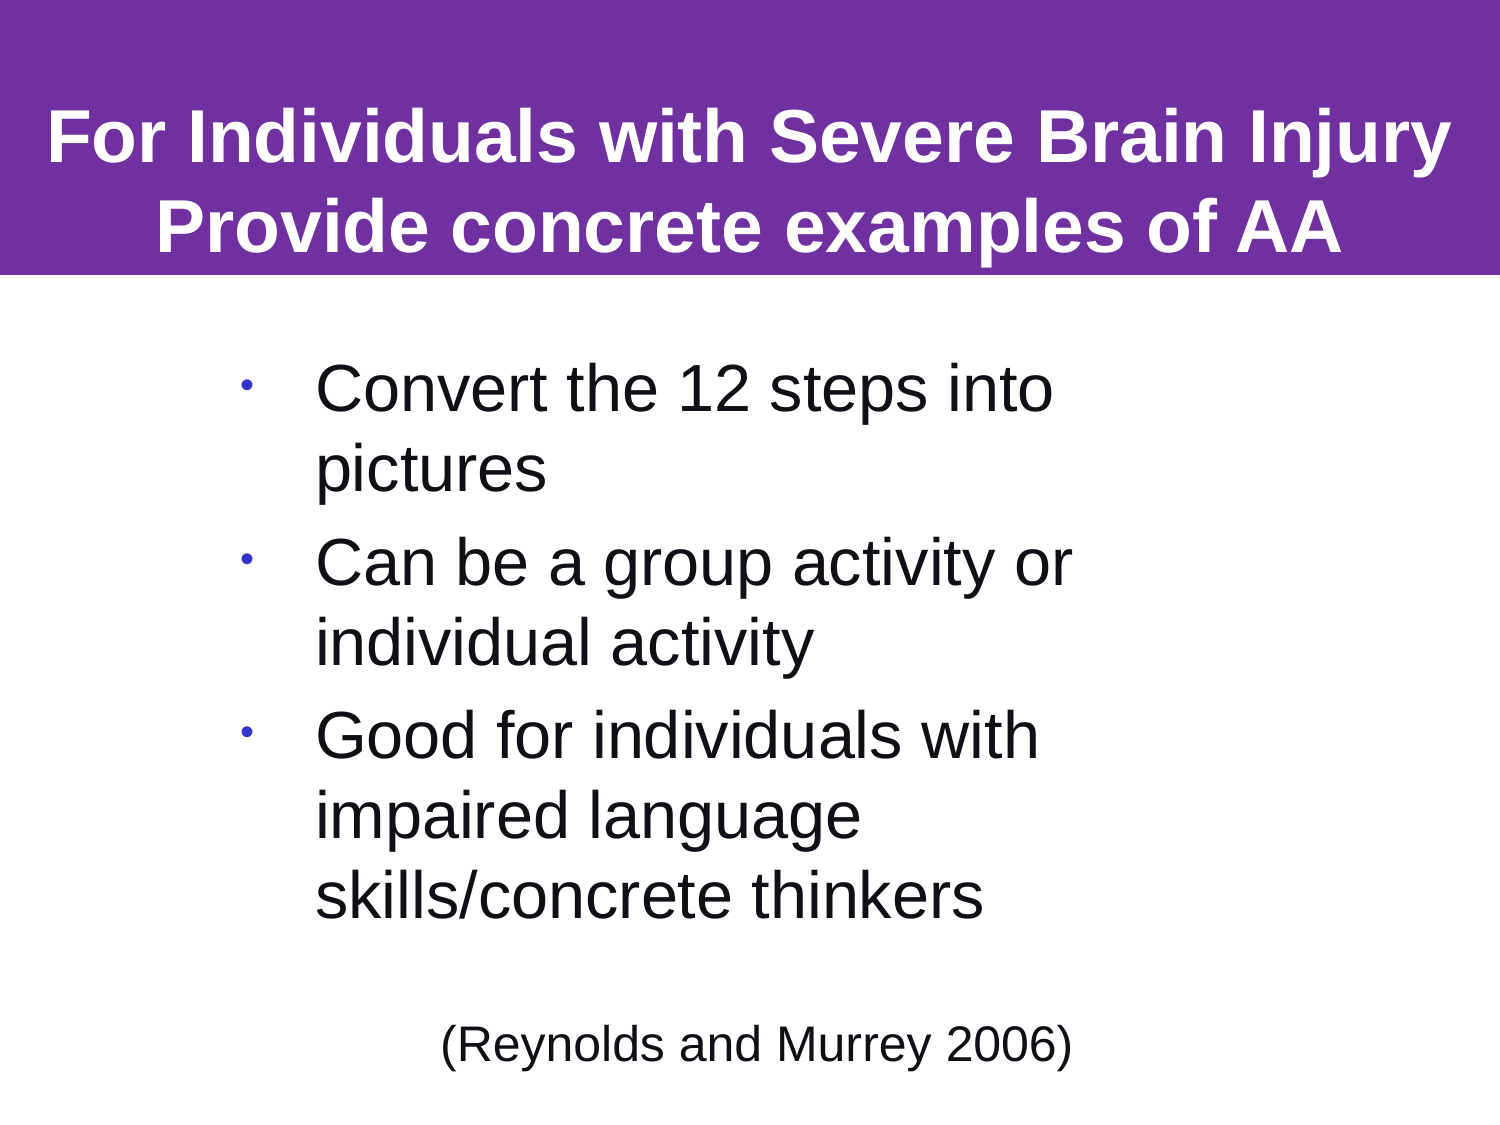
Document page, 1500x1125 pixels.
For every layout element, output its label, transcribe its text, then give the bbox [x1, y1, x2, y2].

subtitle Convert the 12 steps into pictures Can be a group activity or individual activity Good for individuals with impaired language skills/concrete thinkers (Reynolds and Murrey 2006) [225, 337, 1275, 925]
title For Individuals with Severe Brain Injury Provide concrete examples of AA [0, 0, 1500, 275]
